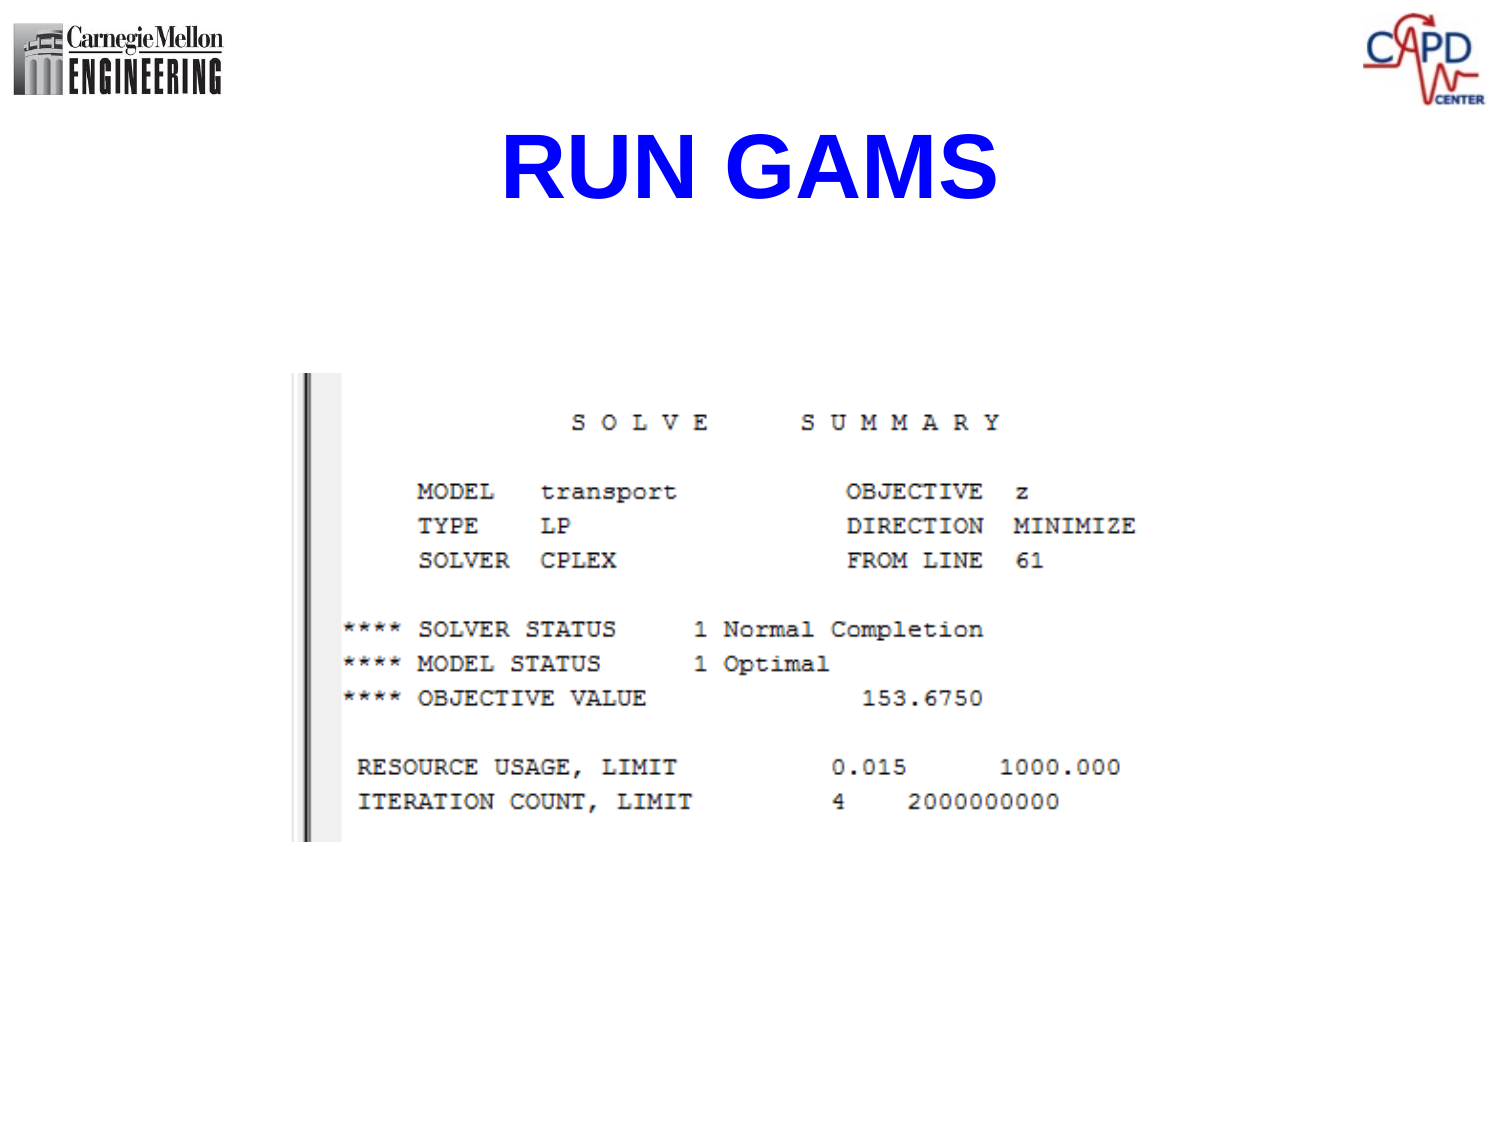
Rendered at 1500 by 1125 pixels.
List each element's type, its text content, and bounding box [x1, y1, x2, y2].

picture [11, 12, 226, 106]
picture [275, 373, 1225, 842]
title RUN GAMS [103, 59, 1397, 278]
picture [1363, 12, 1487, 106]
